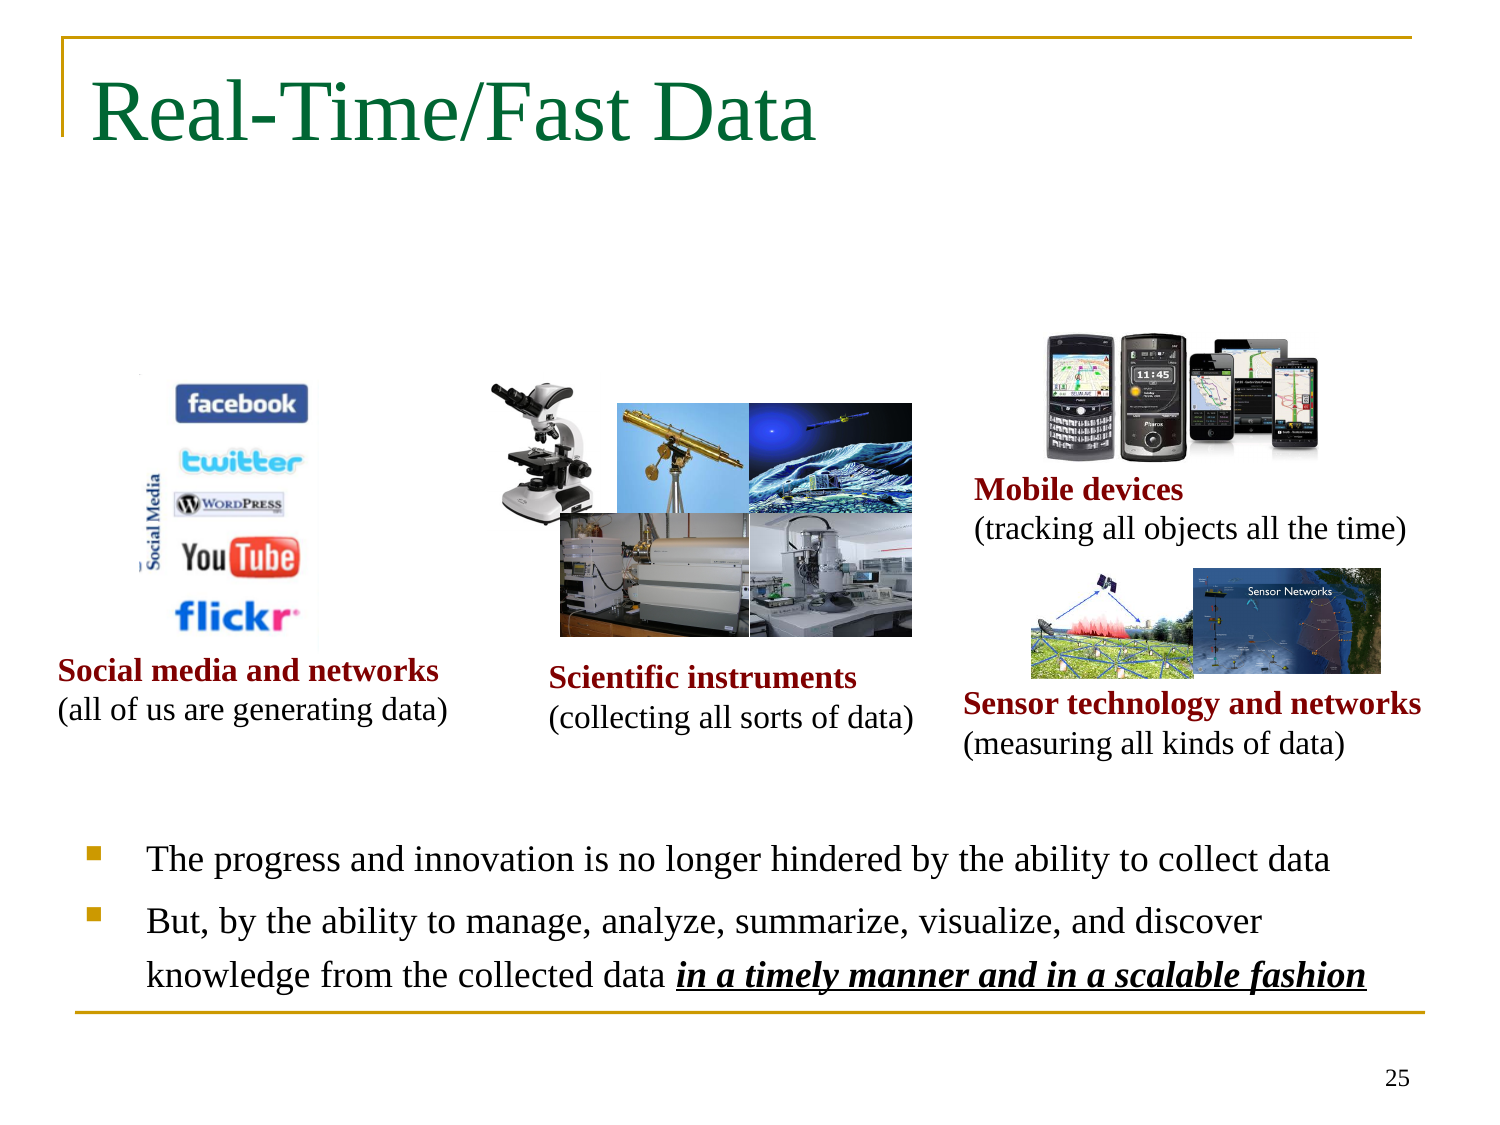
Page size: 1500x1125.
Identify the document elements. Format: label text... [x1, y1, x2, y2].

title Real-Time/Fast Data [75, 45, 1425, 233]
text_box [948, 331, 1434, 556]
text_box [486, 371, 946, 745]
slide_number 25 [1074, 1024, 1425, 1100]
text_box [948, 568, 1468, 771]
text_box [39, 374, 467, 737]
list The progress and innovation is no longer hindered by the ability to collect data But, by the ability to manage, analyze, summarize, visualize, and discover knowledge from the collected data in a timely manner and in a scalable fashion [69, 817, 1394, 1036]
